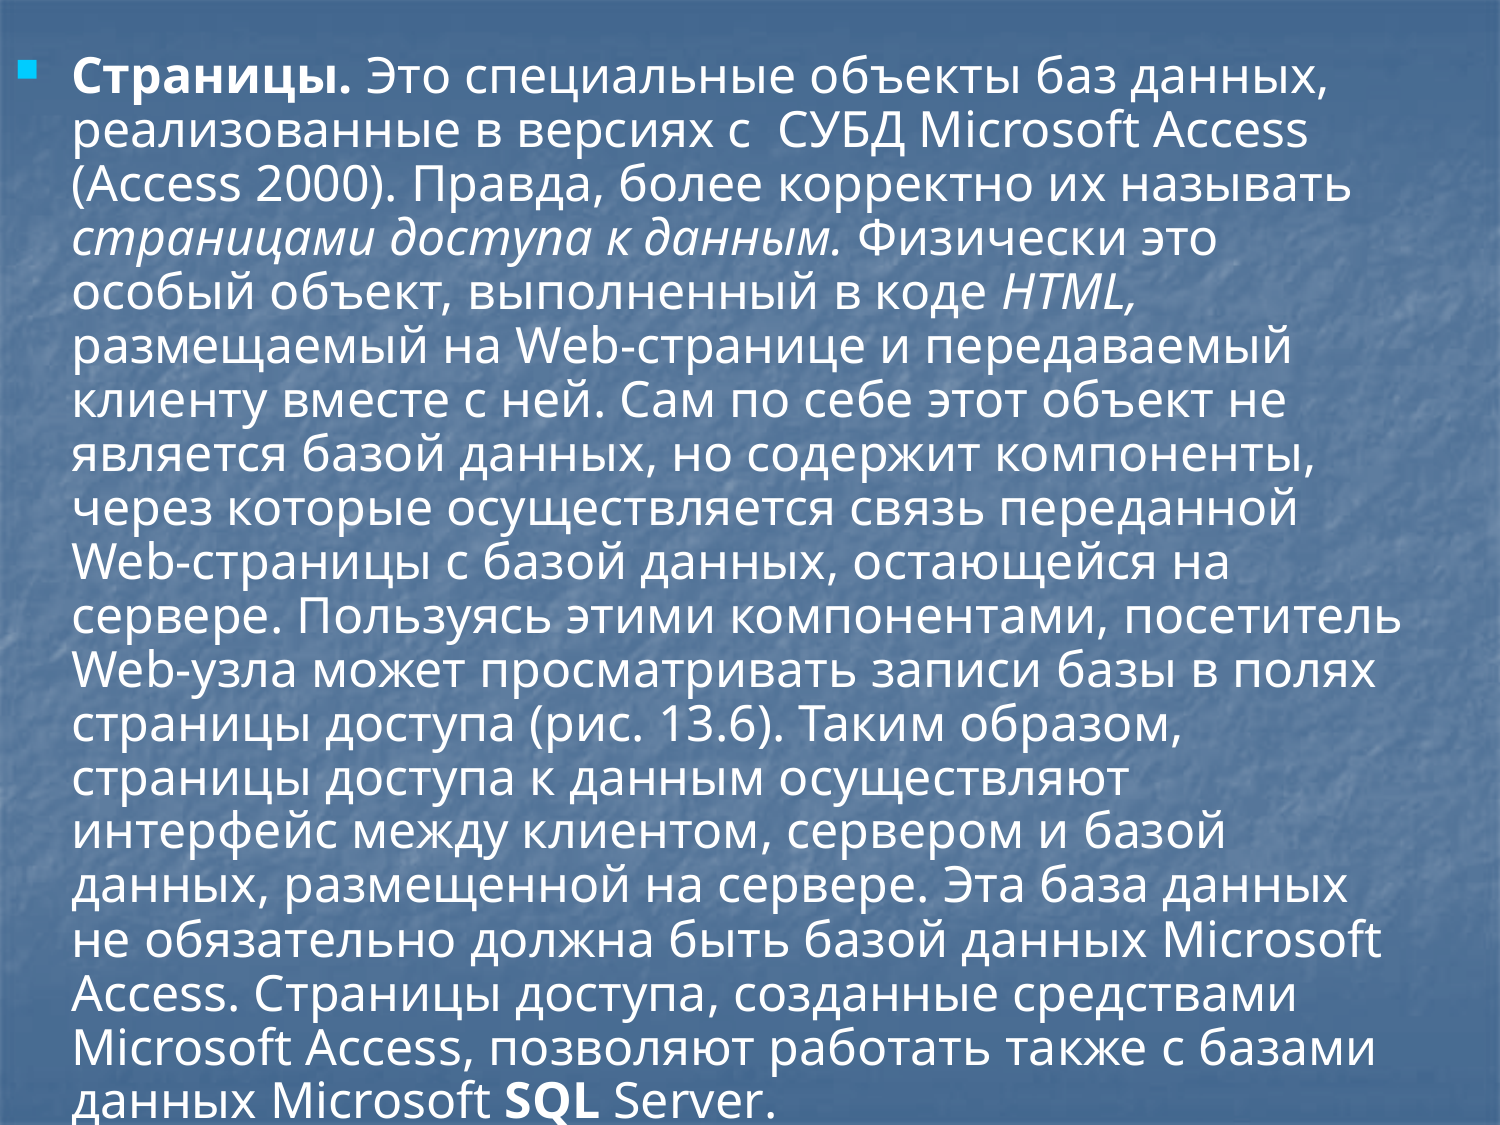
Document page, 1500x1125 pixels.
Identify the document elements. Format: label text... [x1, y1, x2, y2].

list Страницы. Это специальные объекты баз данных, реализованные в версиях с СУБД Microsoft Access (Access 2000). Правда, более корректно их называть страницами доступа к данным. Физически это особый объект, выполненный в коде HTML, размещаемый на Web-странице и передаваемый клиенту вместе с ней. Сам по себе этот объект не является базой данных, но содержит компоненты, через которые осуществляется связь переданной Web-страницы с базой данных, остающейся на сервере. Пользуясь этими компонентами, посетитель Web-узла может просматривать записи базы в полях страницы доступа (рис. 13.6). Таким образом, страницы доступа к данным осуществляют интерфейс между клиентом, сервером и базой данных, размещенной на сервере. Эта база данных не обязательно должна быть базой данных Microsoft Access. Страницы доступа, созданные средствами Microsoft Access, позволяют работать также с базами данных Microsoft SQL Server. [0, 42, 1425, 1125]
